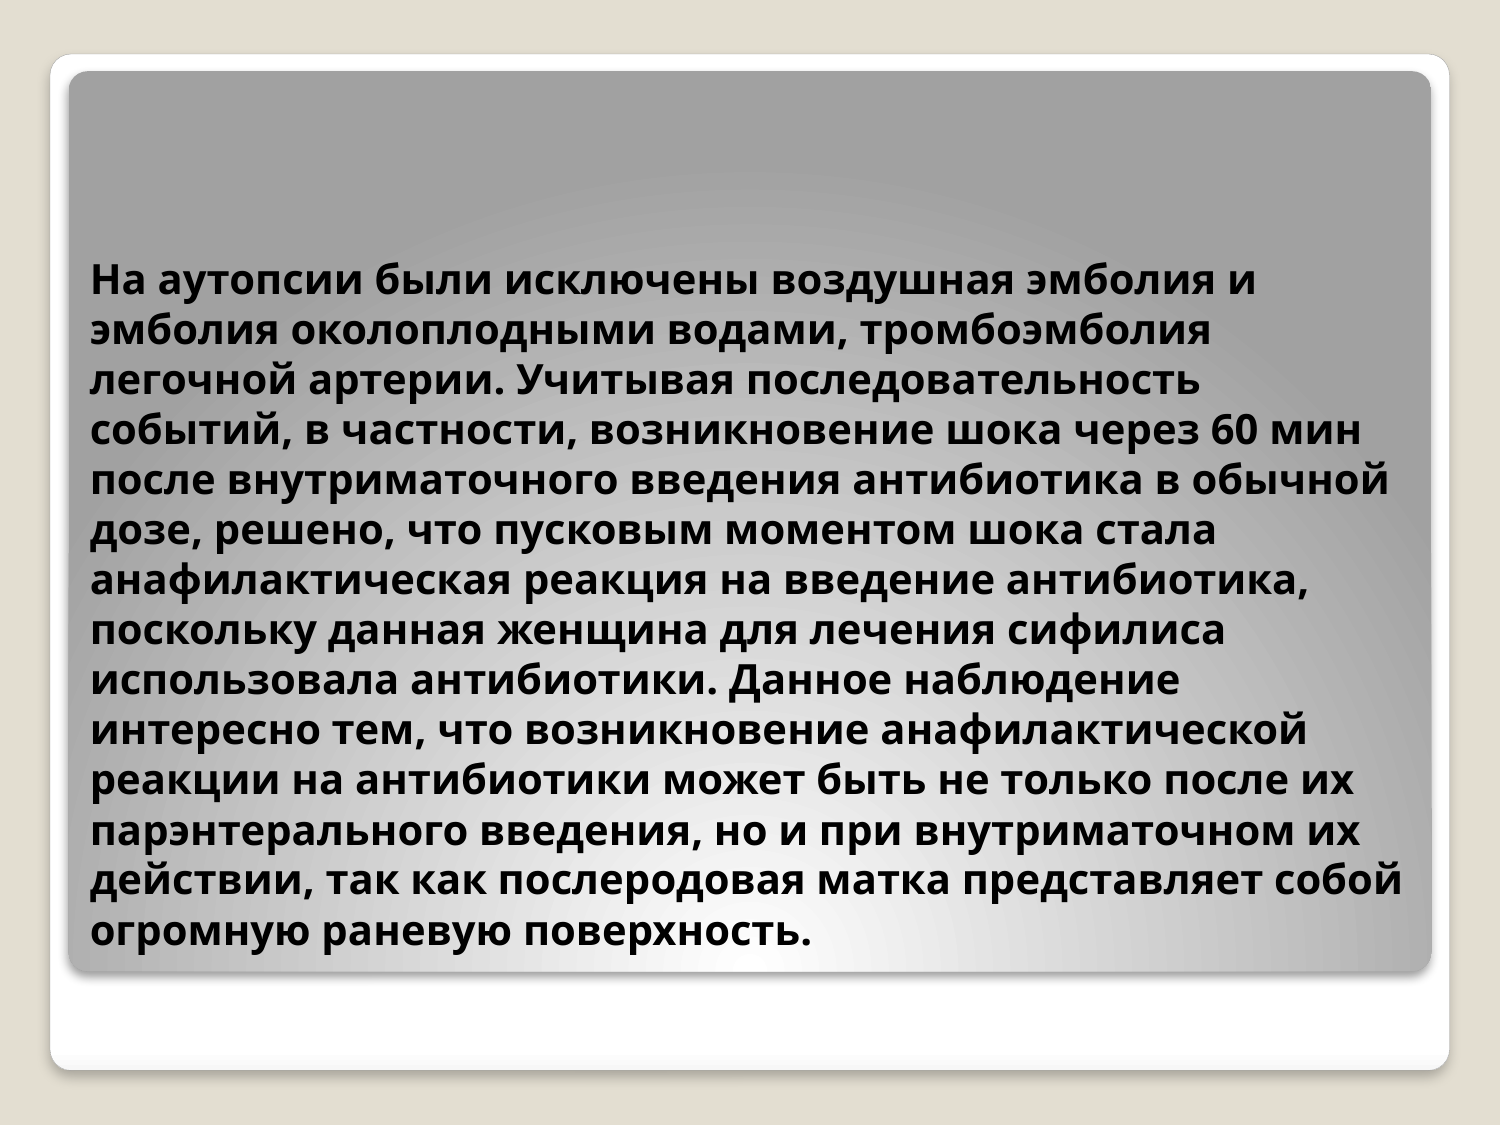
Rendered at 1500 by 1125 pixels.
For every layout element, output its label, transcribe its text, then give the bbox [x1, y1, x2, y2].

title На аутопсии были исключены воздушная эмболия и эмболия околоплодными водами, тромбоэмболия легочной артерии. Учитывая последовательность событий, в частности, возникновение шока через 60 мин после внутриматочного введения антибиотика в обычной дозе, решено, что пусковым моментом шока стала анафилактическая реакция на введение антибиотика, поскольку данная женщина для лечения сифилиса использовала антибиотики. Данное наблюдение интересно тем, что возникновение анафилактической реакции на антибиотики может быть не только после их парэнтерального введения, но и при внутриматочном их действии, так как послеродовая матка представляет собой огромную раневую поверхность. [75, 93, 1425, 961]
